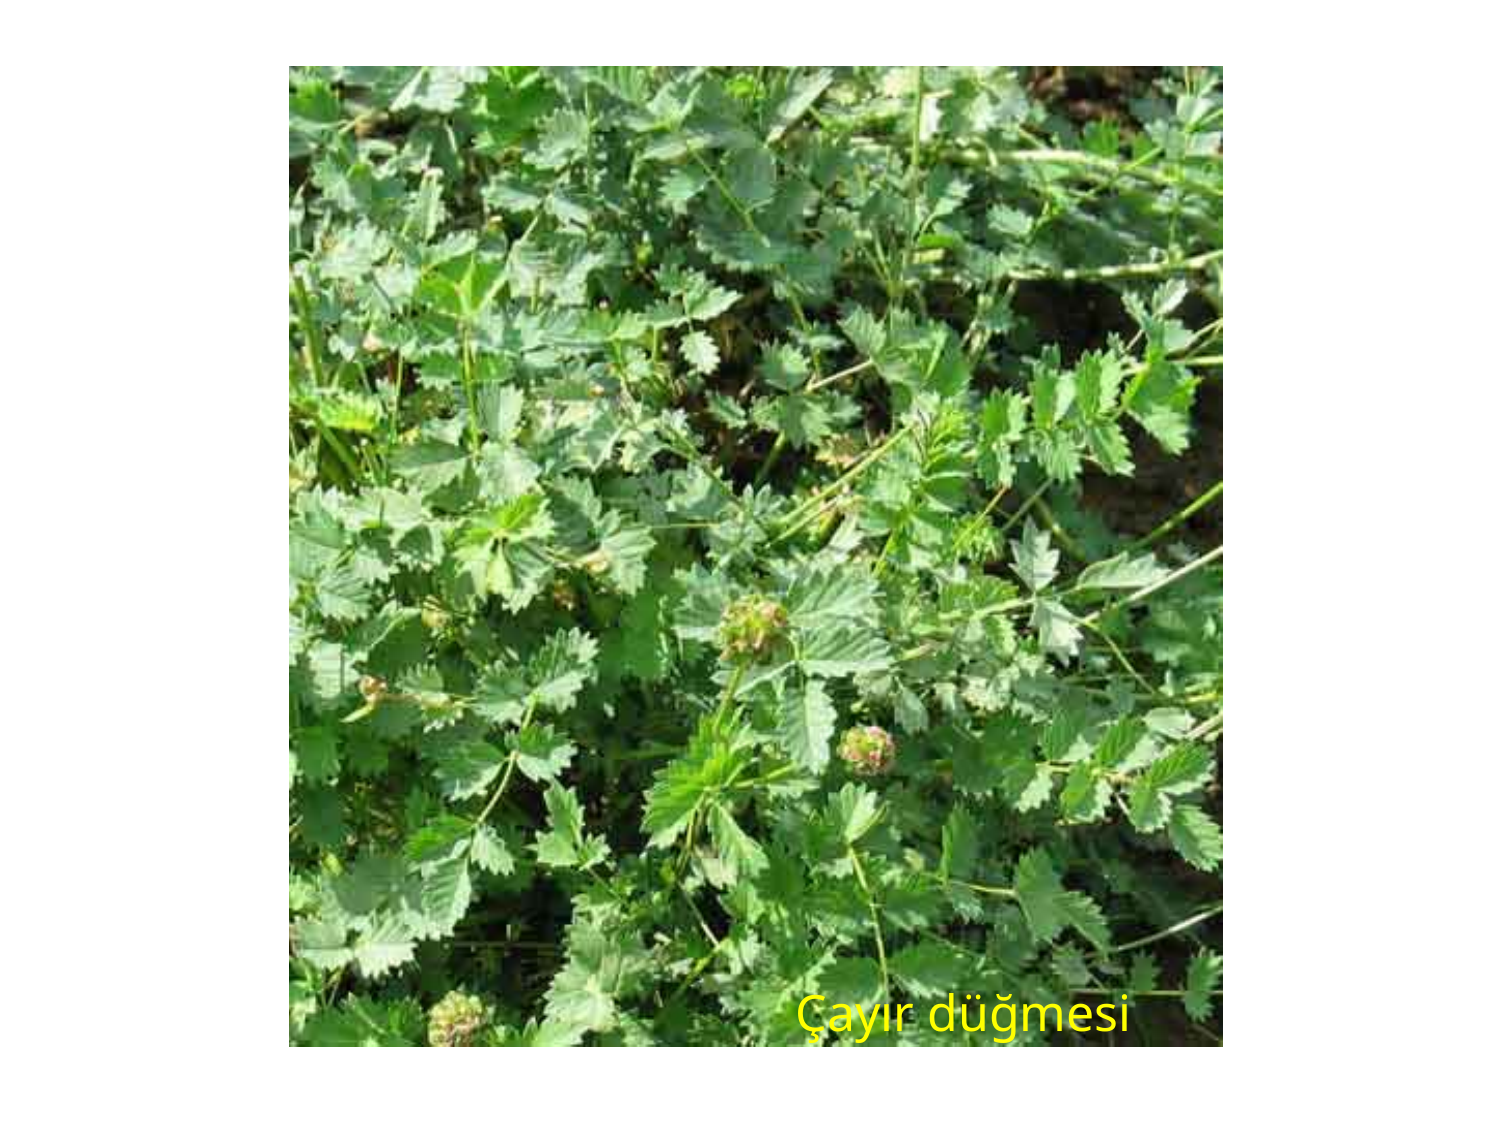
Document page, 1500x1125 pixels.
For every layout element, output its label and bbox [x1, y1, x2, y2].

picture [288, 66, 1223, 1048]
